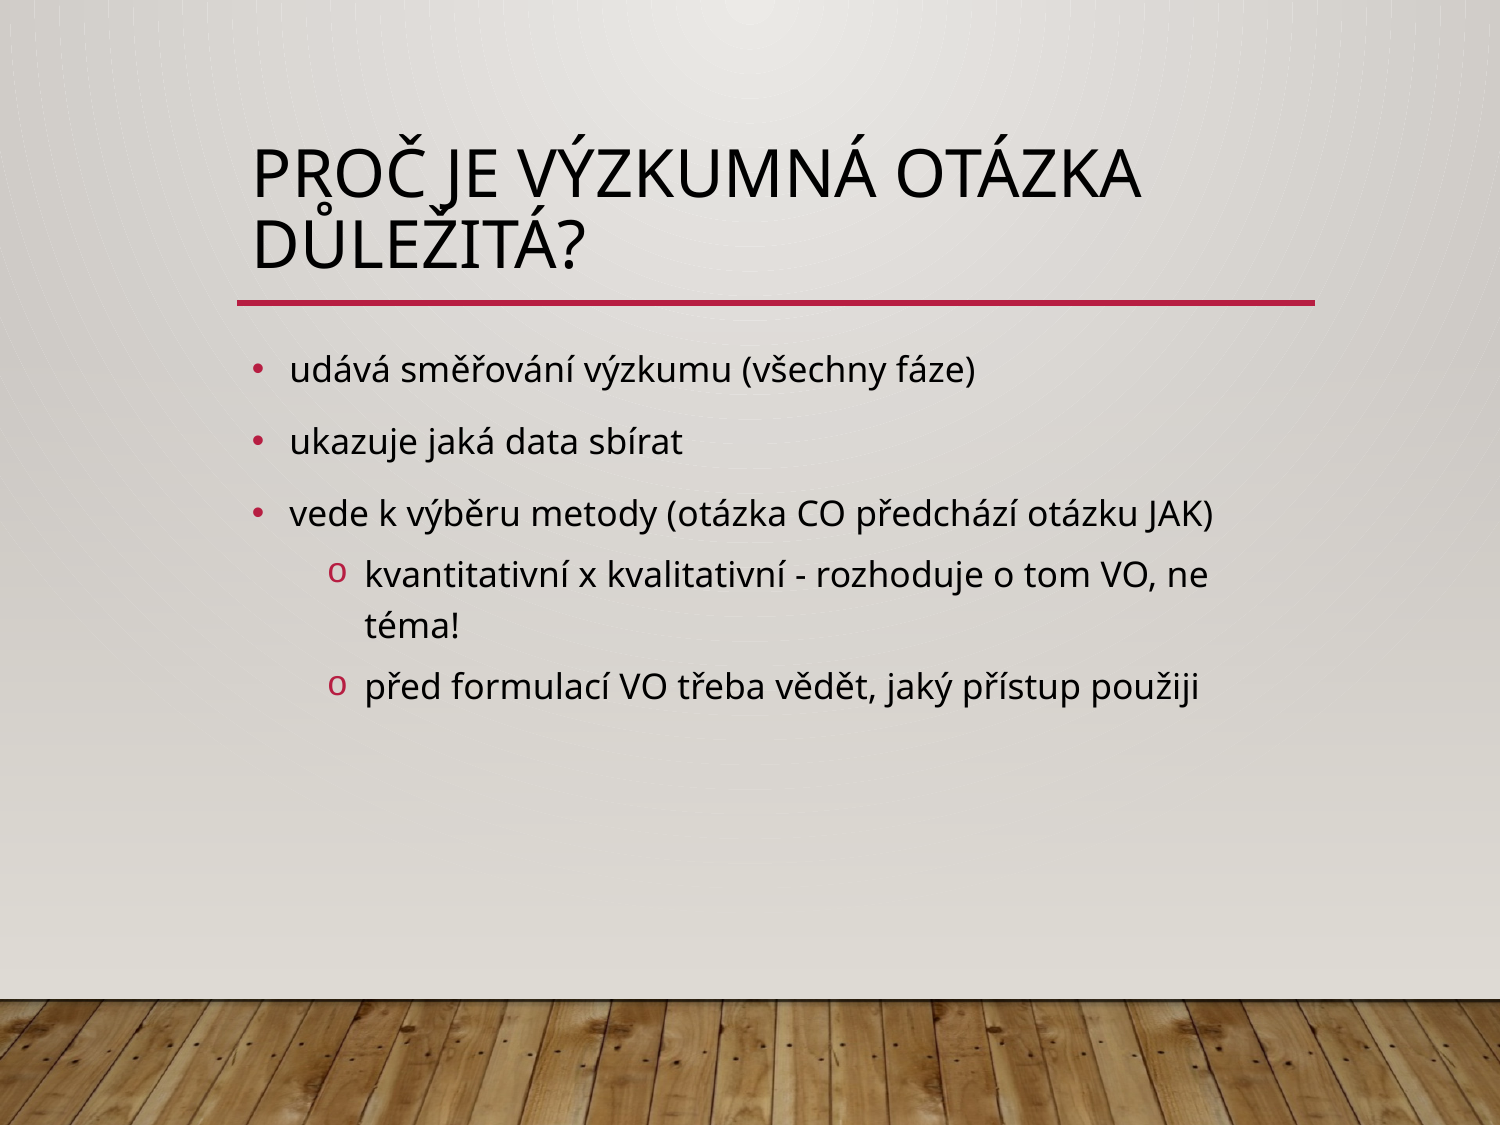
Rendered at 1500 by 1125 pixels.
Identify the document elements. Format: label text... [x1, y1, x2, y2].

title proč je výzkumná otázka důležitá? [236, 131, 1315, 305]
list udává směřování výzkumu (všechny fáze) ukazuje jaká data sbírat vede k výběru metody (otázka CO předchází otázku JAK) kvantitativní x kvalitativní - rozhoduje o tom VO, ne téma! před formulací VO třeba vědět, jaký přístup použiji [236, 330, 1315, 897]
picture [0, 999, 1500, 1125]
